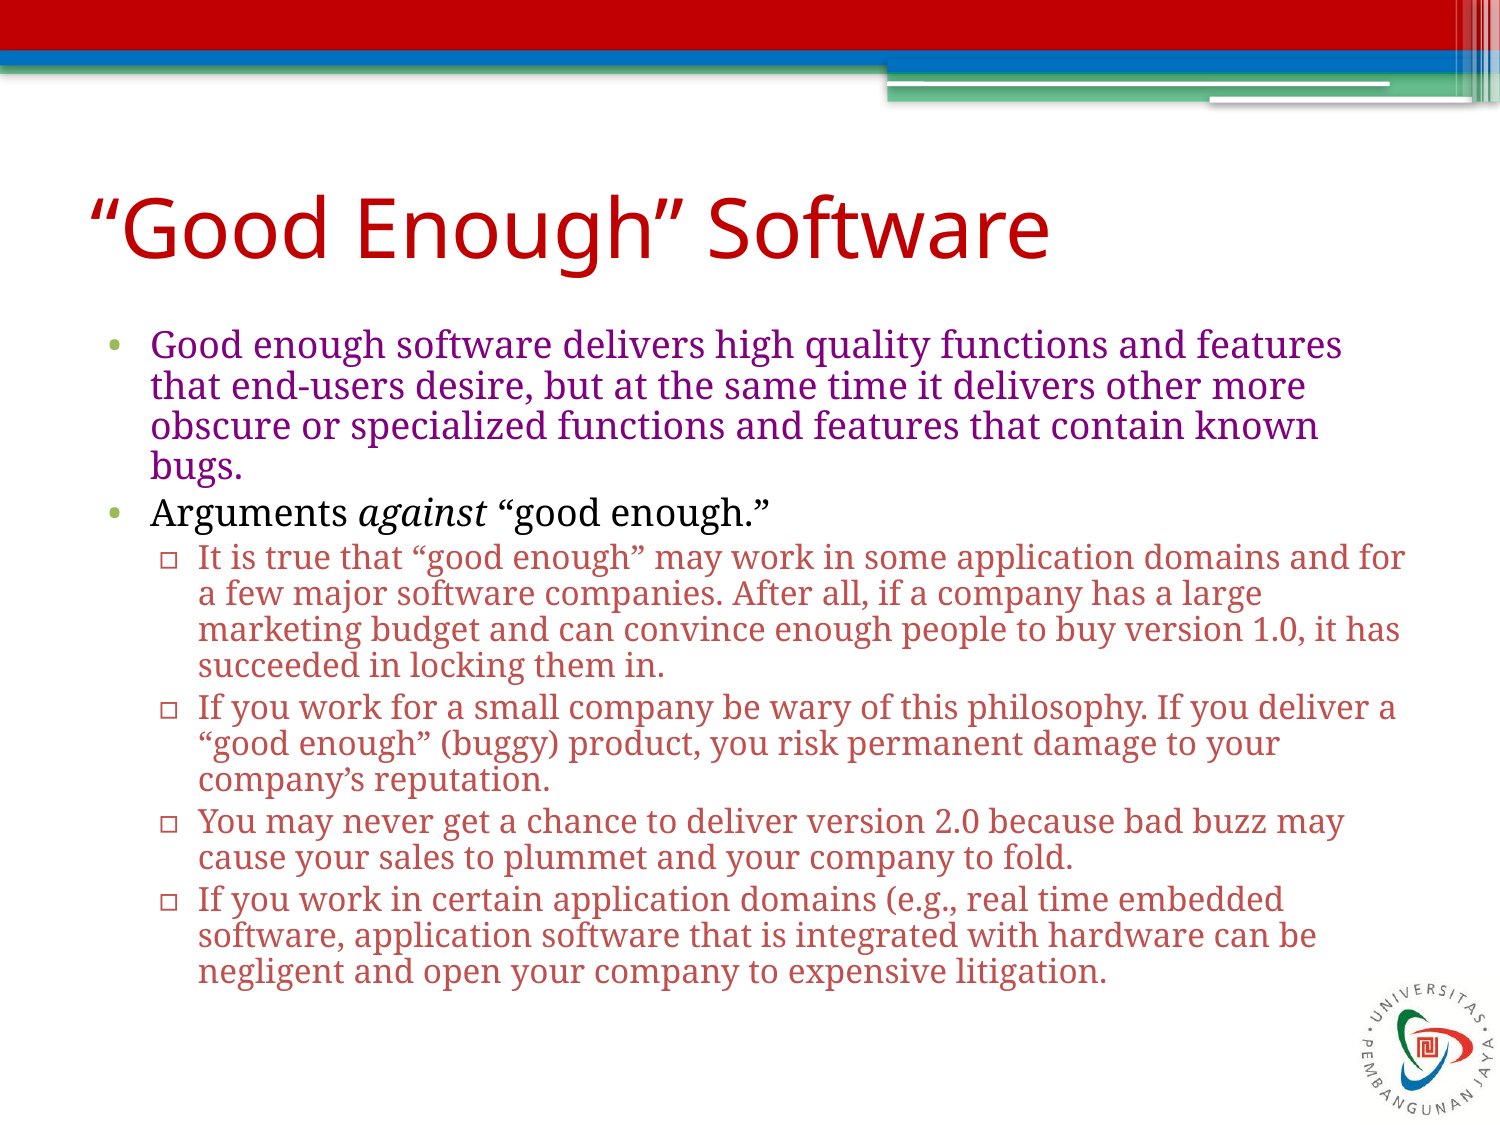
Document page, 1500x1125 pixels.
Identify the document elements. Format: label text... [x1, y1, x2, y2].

list Good enough software delivers high quality functions and features that end-users desire, but at the same time it delivers other more obscure or specialized functions and features that contain known bugs. Arguments against “good enough.” It is true that “good enough” may work in some application domains and for a few major software companies. After all, if a company has a large marketing budget and can convince enough people to buy version 1.0, it has succeeded in locking them in. If you work for a small company be wary of this philosophy. If you deliver a “good enough” (buggy) product, you risk permanent damage to your company’s reputation. You may never get a chance to deliver version 2.0 because bad buzz may cause your sales to plummet and your company to fold. If you work in certain application domains (e.g., real time embedded software, application software that is integrated with hardware can be negligent and open your company to expensive litigation. [75, 318, 1425, 1029]
picture [1352, 975, 1500, 1125]
title “Good Enough” Software [75, 137, 1425, 313]
